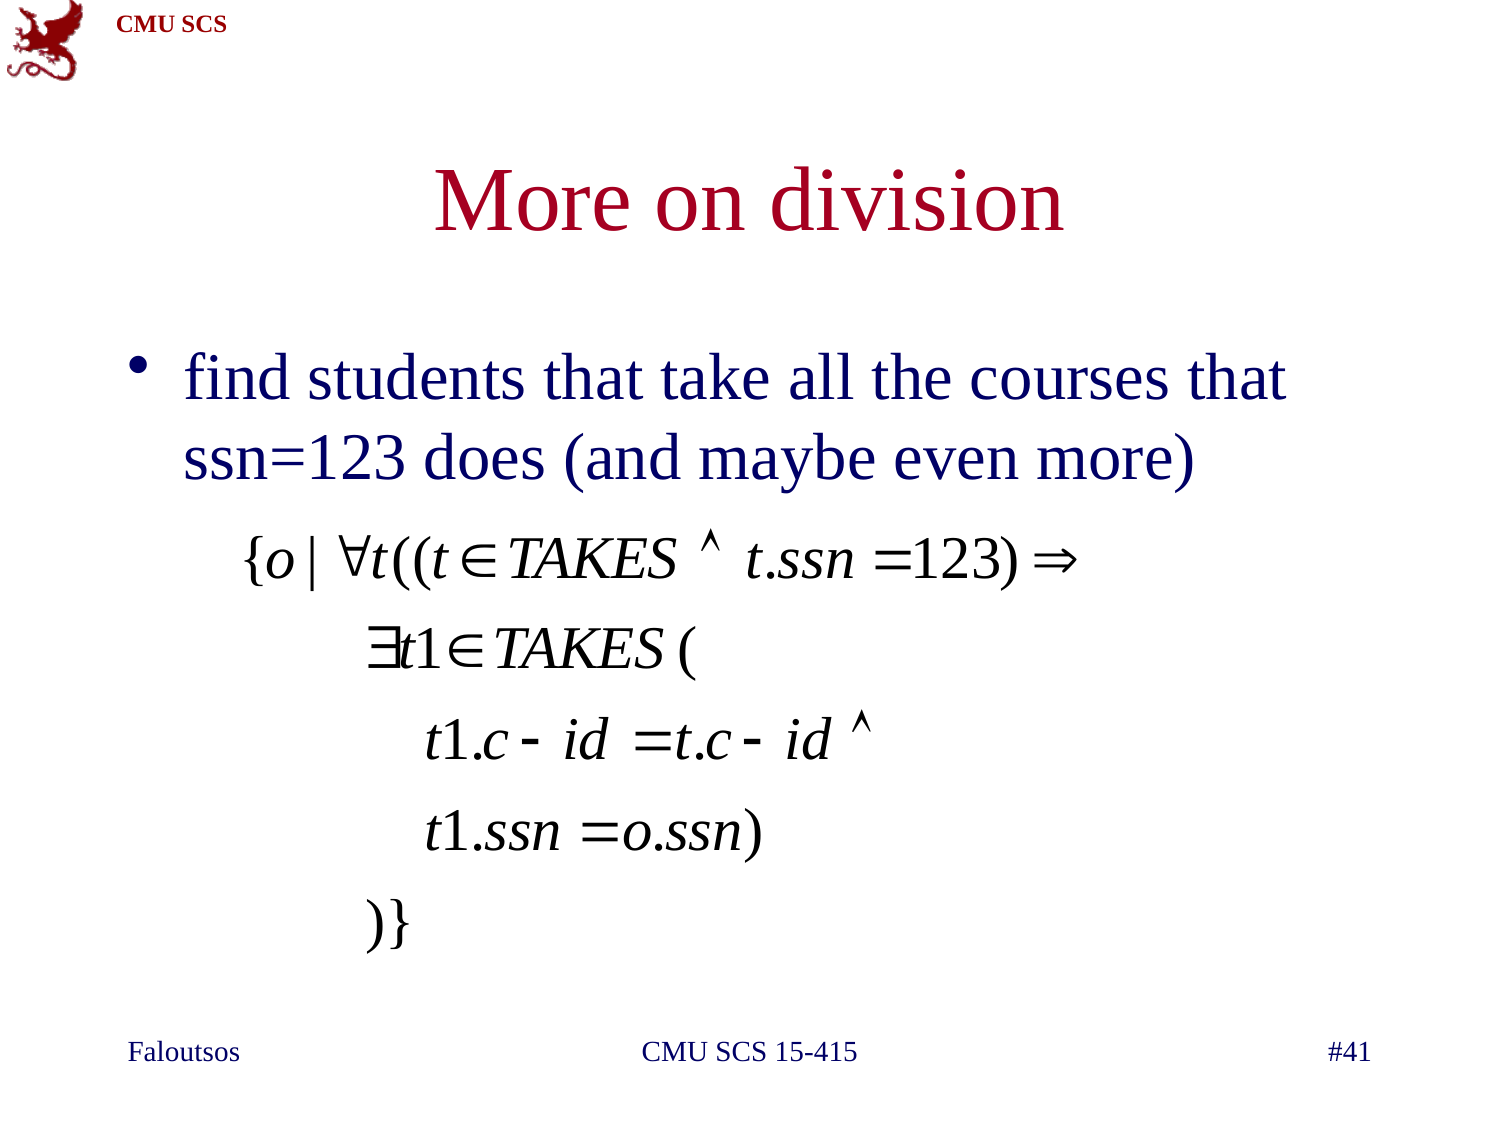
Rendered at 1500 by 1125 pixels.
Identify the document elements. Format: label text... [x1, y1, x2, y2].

title More on division [112, 99, 1388, 288]
slide_number Faloutsos [112, 1024, 426, 1101]
footer CMU SCS 15-415 [512, 1024, 988, 1101]
list find students that take all the courses that ssn=123 does (and maybe even more) [112, 324, 1388, 1001]
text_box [235, 522, 1105, 968]
slide_number #41 [1074, 1024, 1388, 1101]
picture [6, 0, 85, 82]
